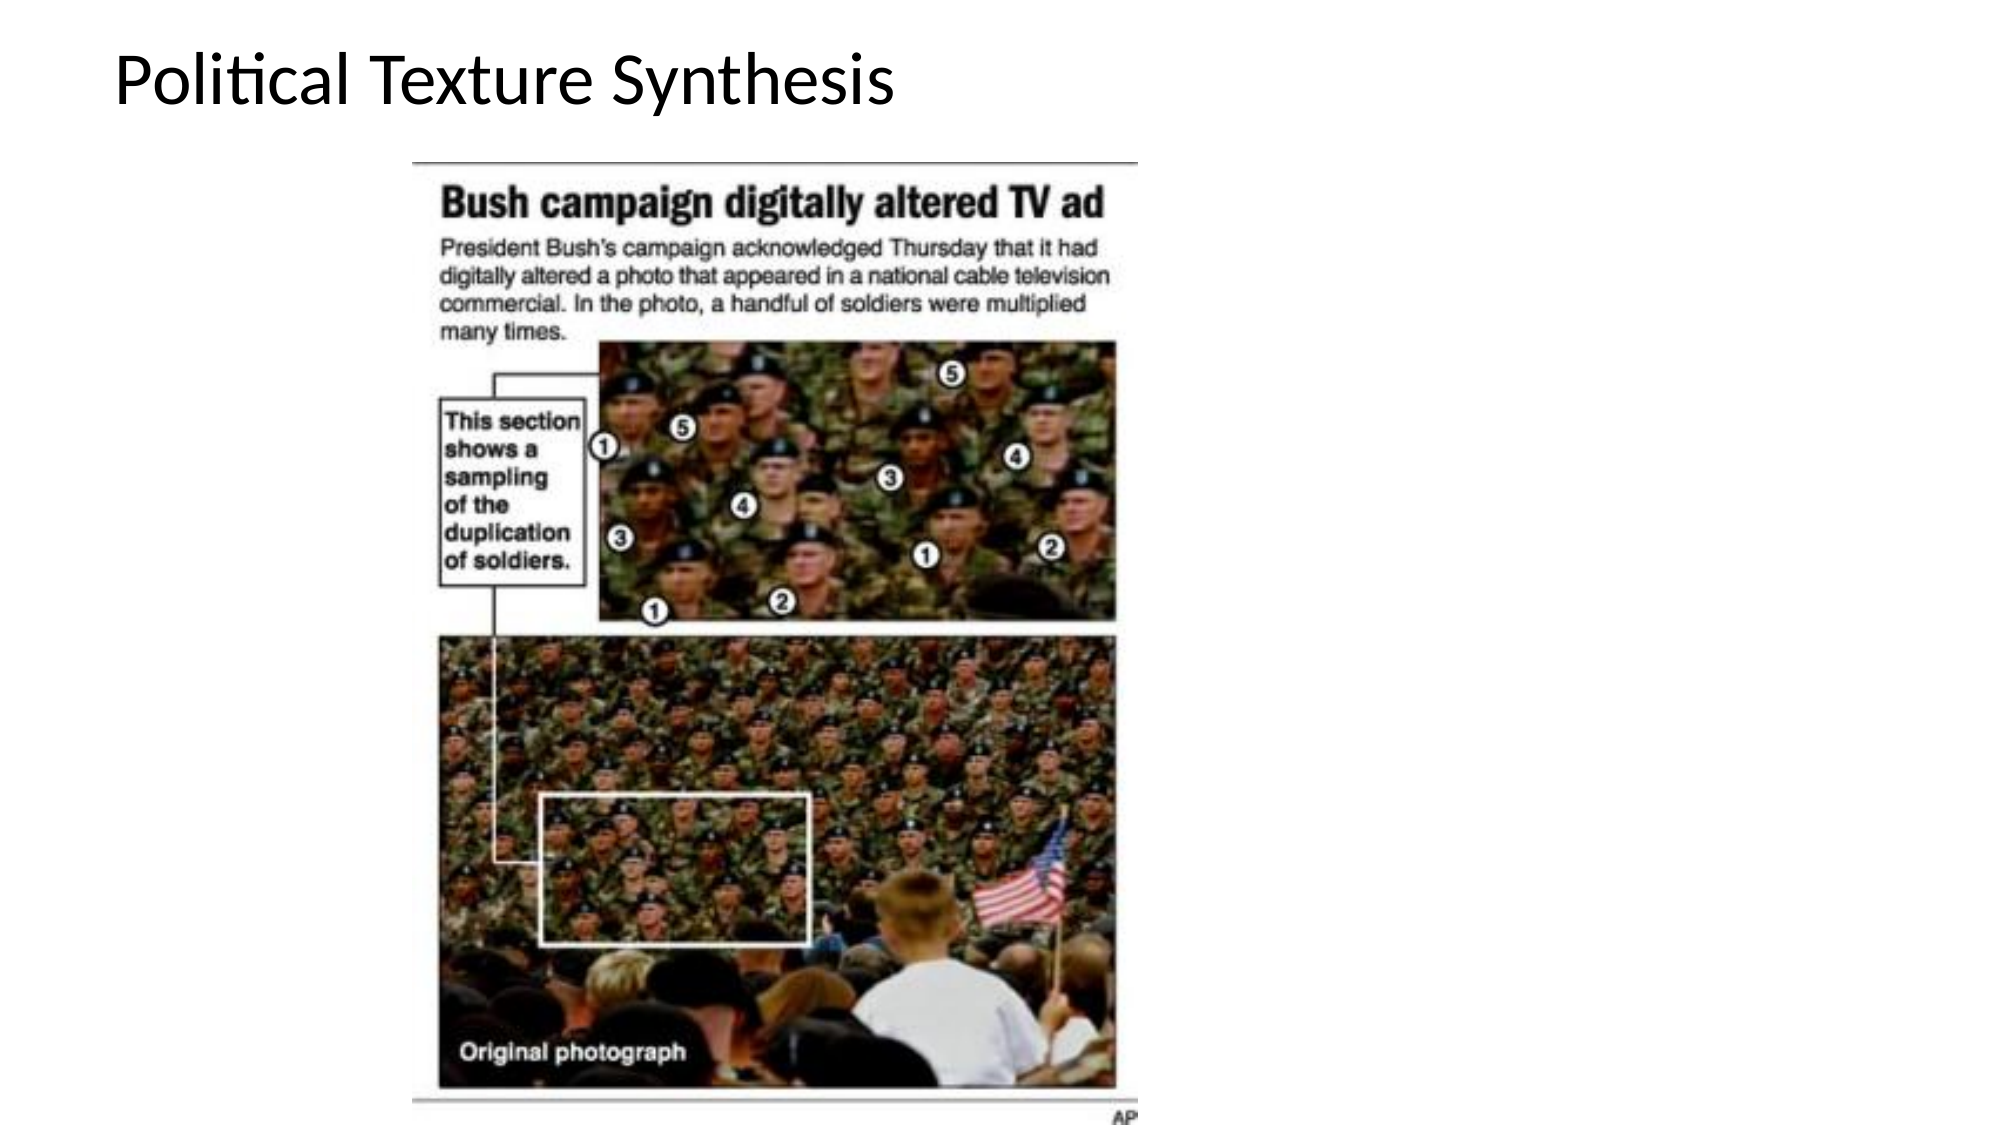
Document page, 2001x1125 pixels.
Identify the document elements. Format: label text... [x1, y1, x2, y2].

title Political Texture Synthesis [99, 0, 1901, 151]
picture [412, 162, 1139, 1125]
